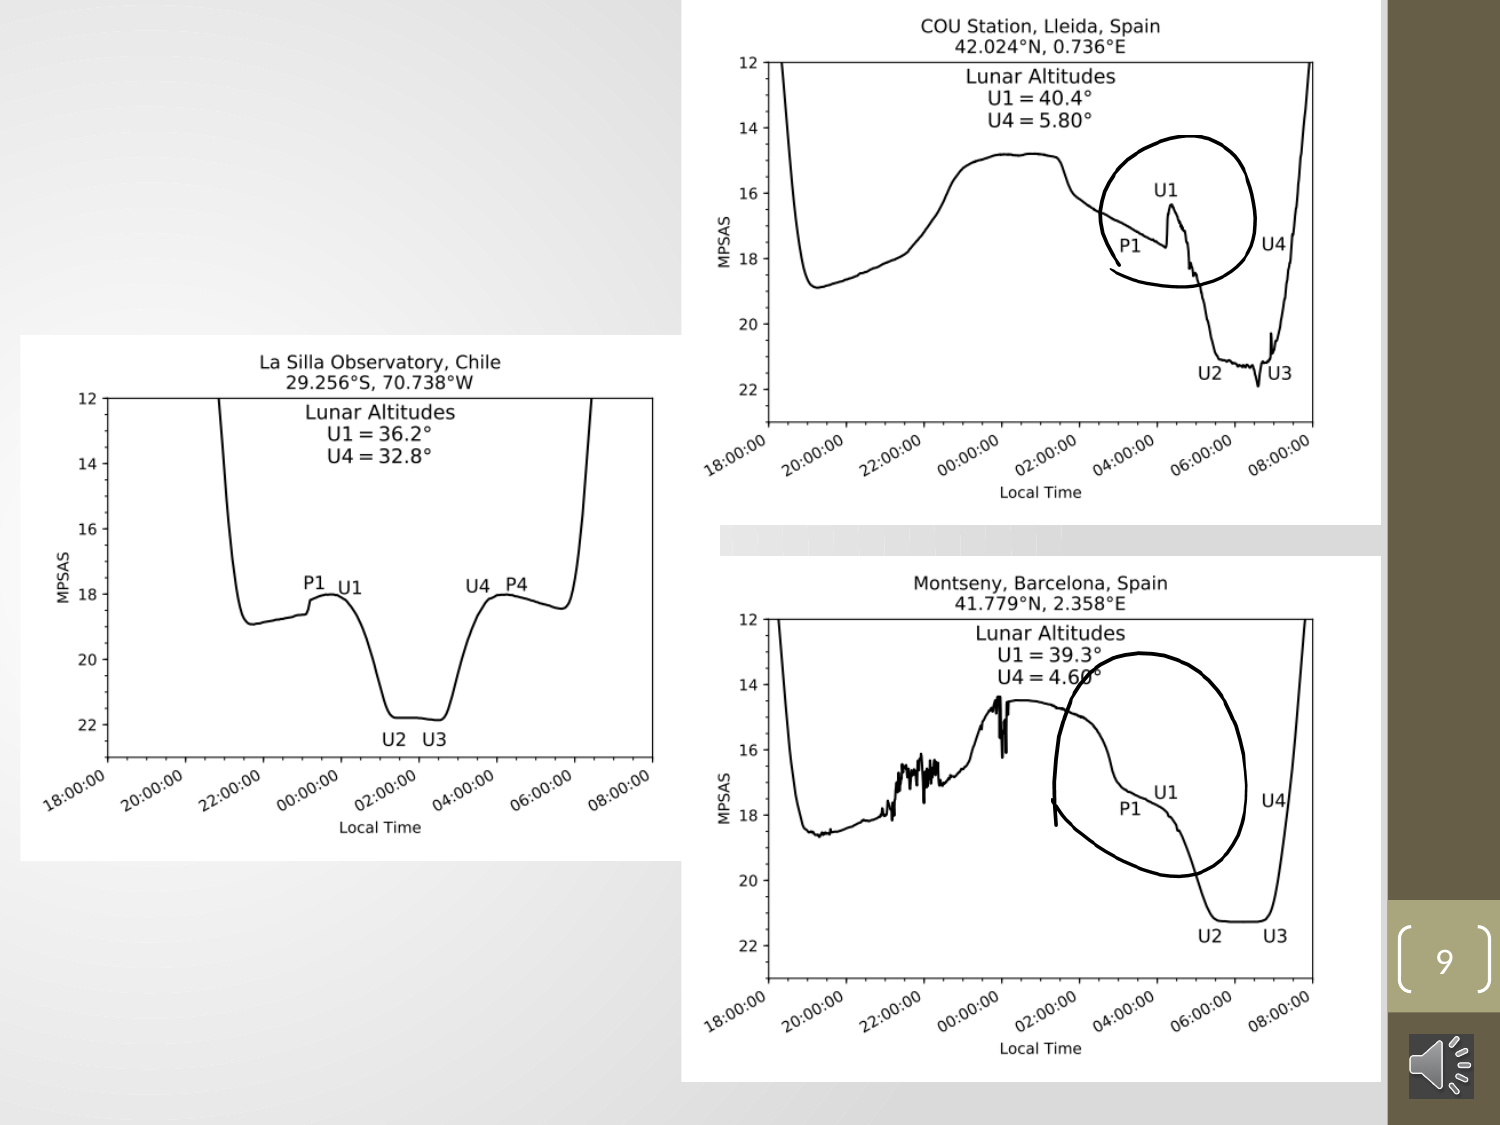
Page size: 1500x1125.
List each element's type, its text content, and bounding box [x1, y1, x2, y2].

picture [19, 0, 1382, 1082]
picture [1407, 1032, 1476, 1101]
slide_number 9 [1397, 925, 1492, 994]
